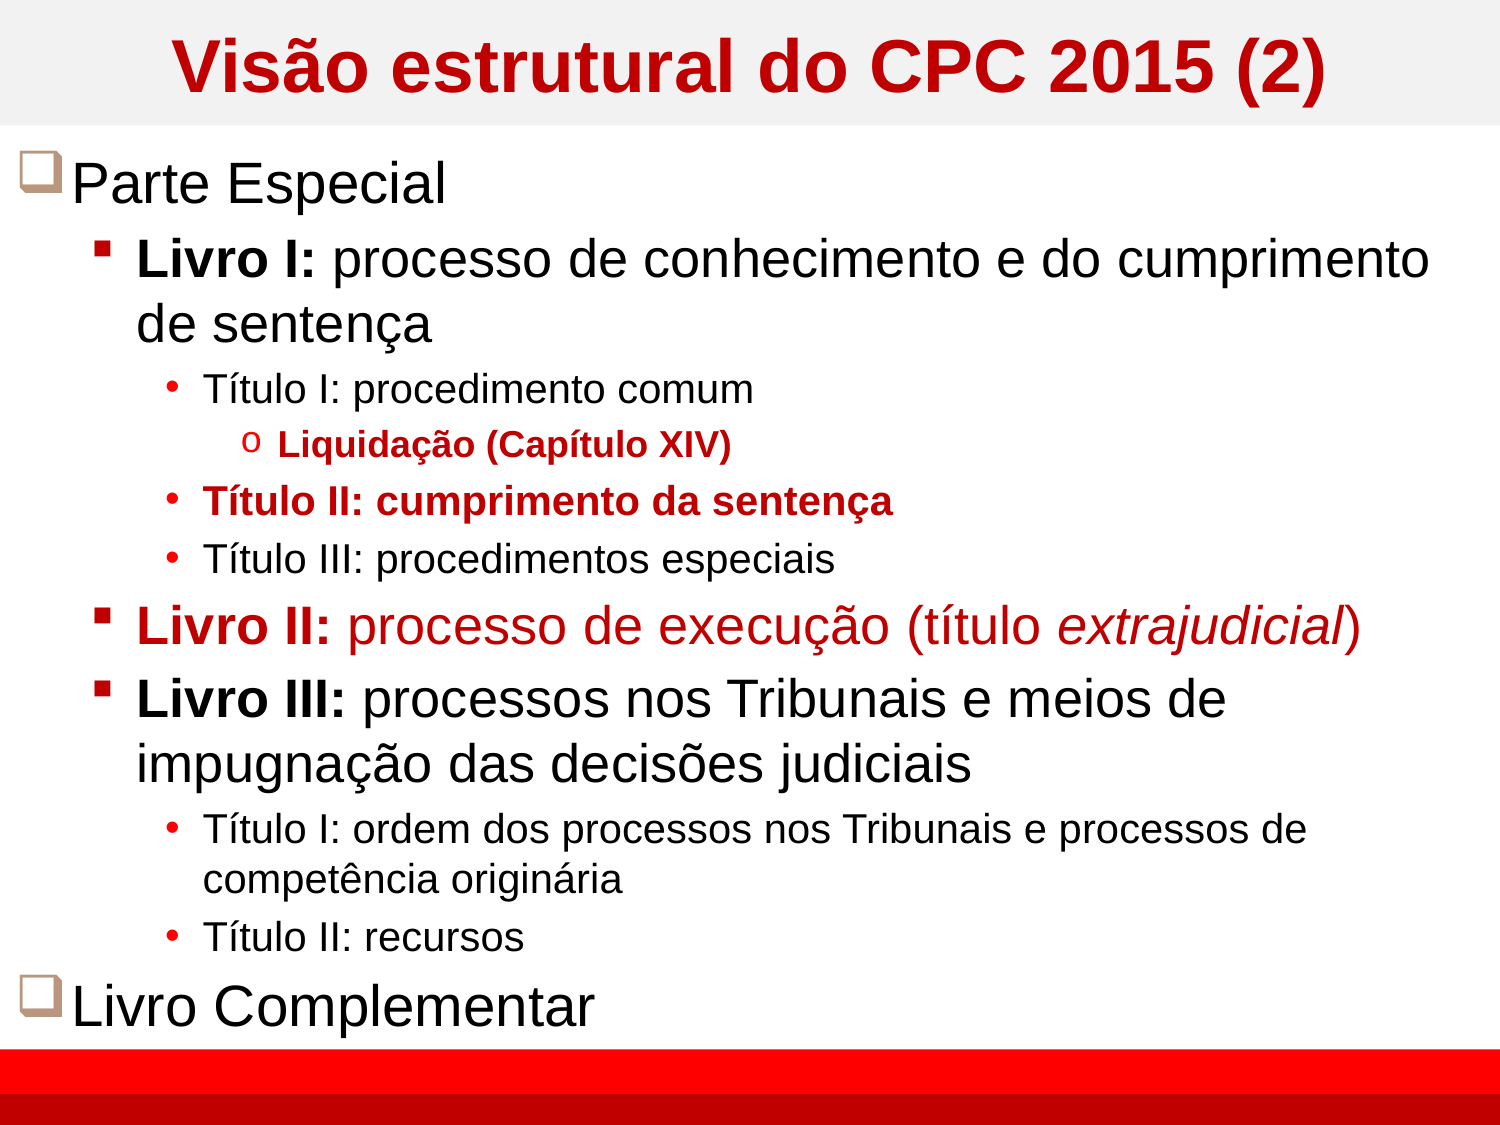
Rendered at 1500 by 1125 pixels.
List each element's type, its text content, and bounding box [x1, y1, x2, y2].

text_box [0, 1047, 1500, 1092]
text_box [0, 1092, 1500, 1125]
title Visão estrutural do CPC 2015 (2) [0, 0, 1500, 126]
list Parte Especial Livro I: processo de conhecimento e do cumprimento de sentença Título I: procedimento comum Liquidação (Capítulo XIV) Título II: cumprimento da sentença Título III: procedimentos especiais Livro II: processo de execução (título extrajudicial) Livro III: processos nos Tribunais e meios de impugnação das decisões judiciais Título I: ordem dos processos nos Tribunais e processos de competência originária Título II: recursos Livro Complementar [0, 137, 1499, 1038]
